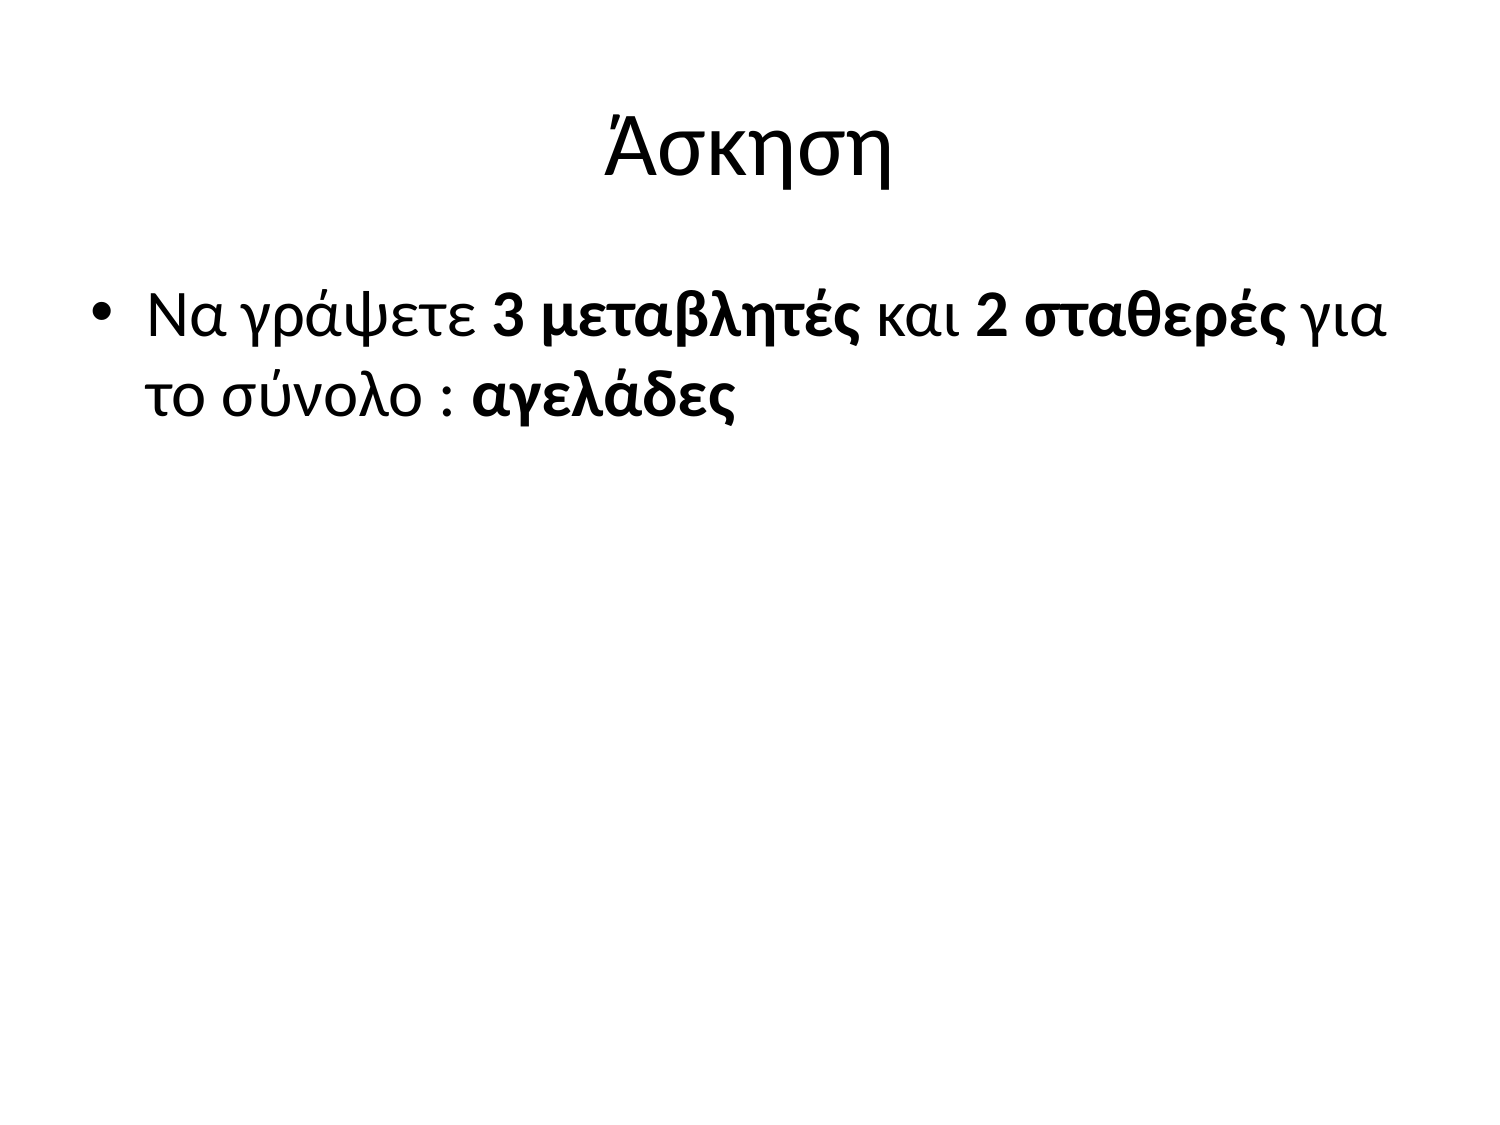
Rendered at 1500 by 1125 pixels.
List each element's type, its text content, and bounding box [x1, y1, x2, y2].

list Να γράψετε 3 μεταβλητές και 2 σταθερές για το σύνολο : αγελάδες [74, 262, 1426, 1006]
title Άσκηση [74, 44, 1426, 233]
